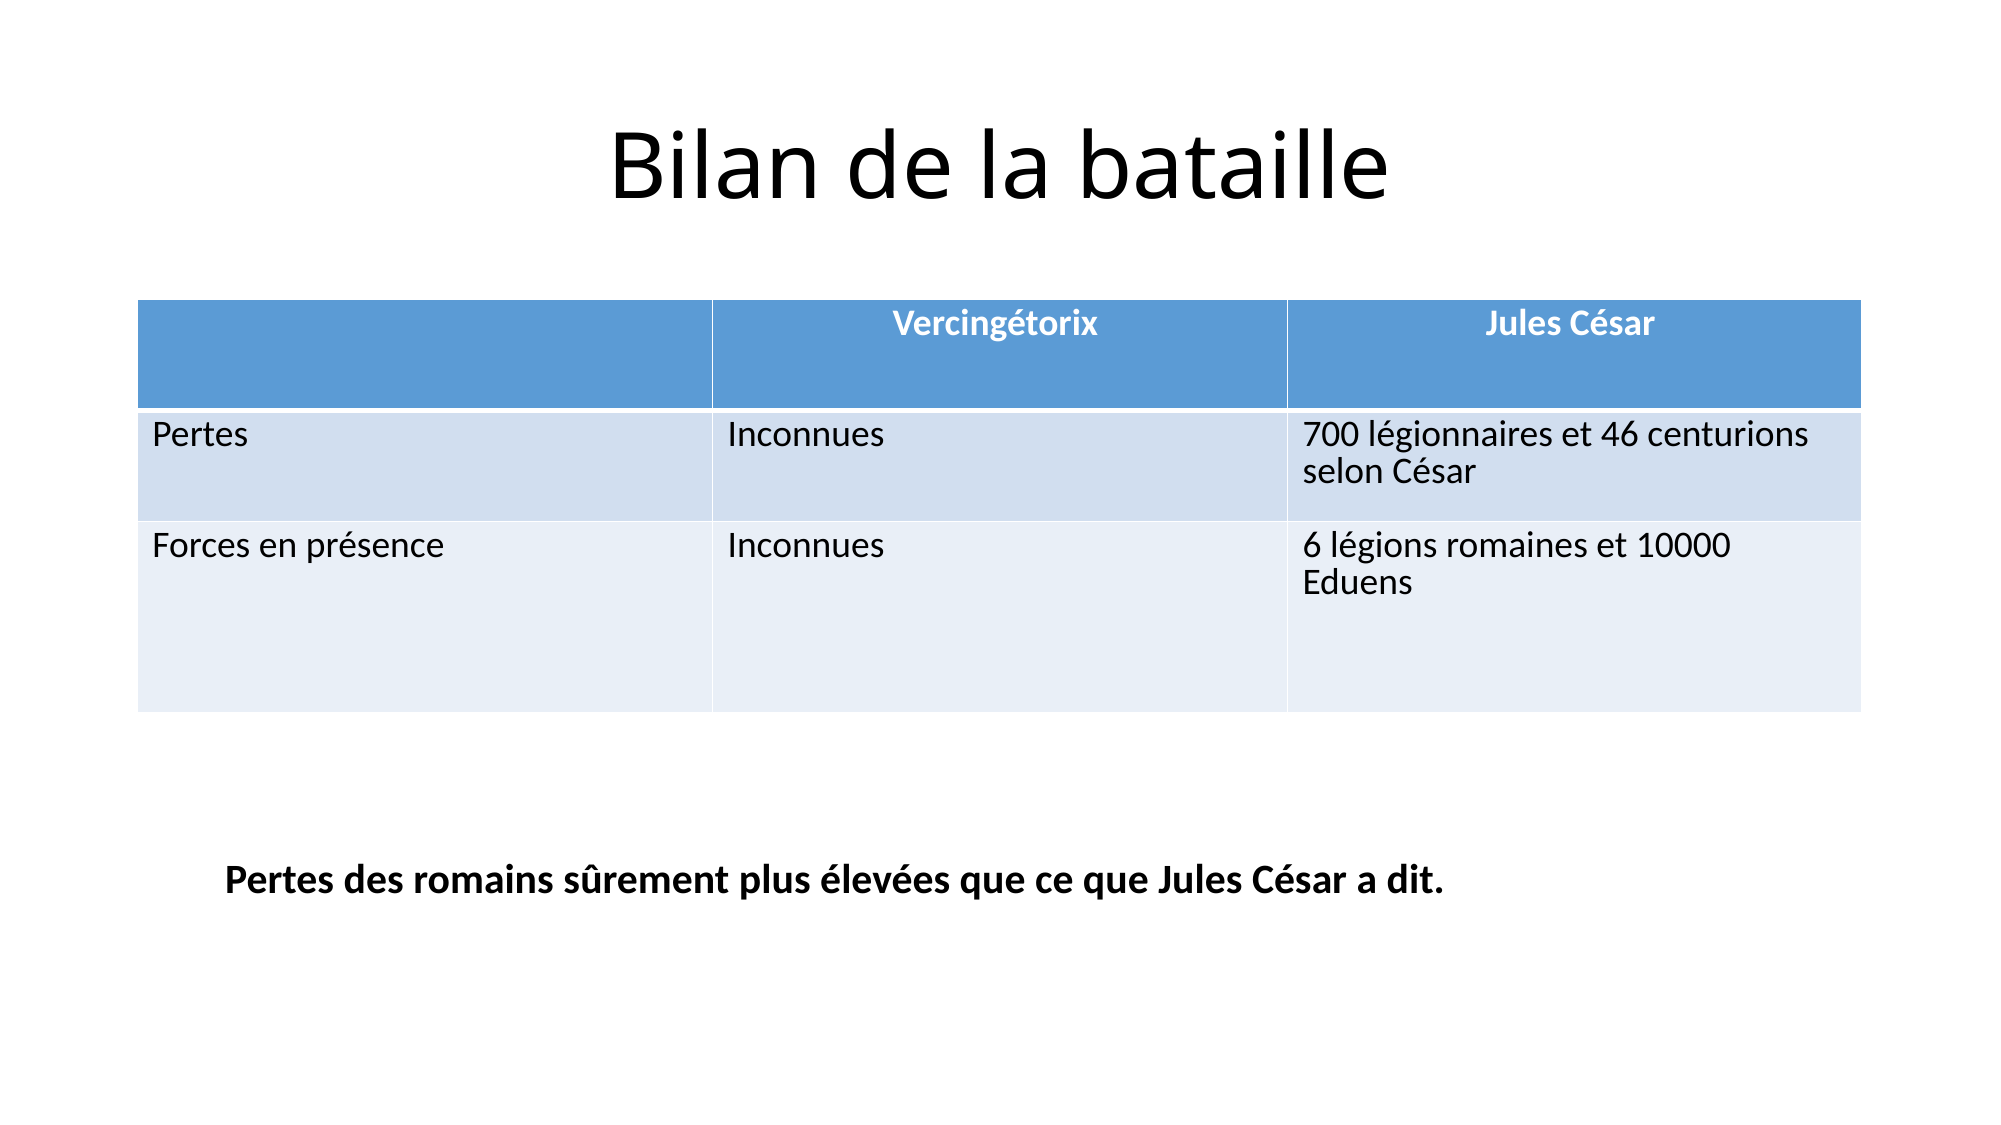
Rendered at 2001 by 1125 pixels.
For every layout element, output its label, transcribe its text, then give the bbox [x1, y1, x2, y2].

table_cell 700 légionnaires et 46 centurions selon César [1288, 413, 1861, 521]
table_header [138, 300, 712, 408]
table_cell Forces en présence [138, 522, 712, 712]
table_cell 6 légions romaines et 10000 Eduens [1288, 522, 1861, 712]
title Bilan de la bataille [137, 59, 1863, 278]
table_header Vercingétorix [713, 300, 1287, 408]
table_cell Inconnues [713, 522, 1287, 712]
table_header Jules César [1288, 300, 1861, 408]
table_cell Inconnues [713, 413, 1287, 521]
table_cell Pertes [138, 413, 712, 521]
text_box Pertes des romains sûrement plus élevées que ce que Jules César a dit. [210, 844, 1698, 910]
